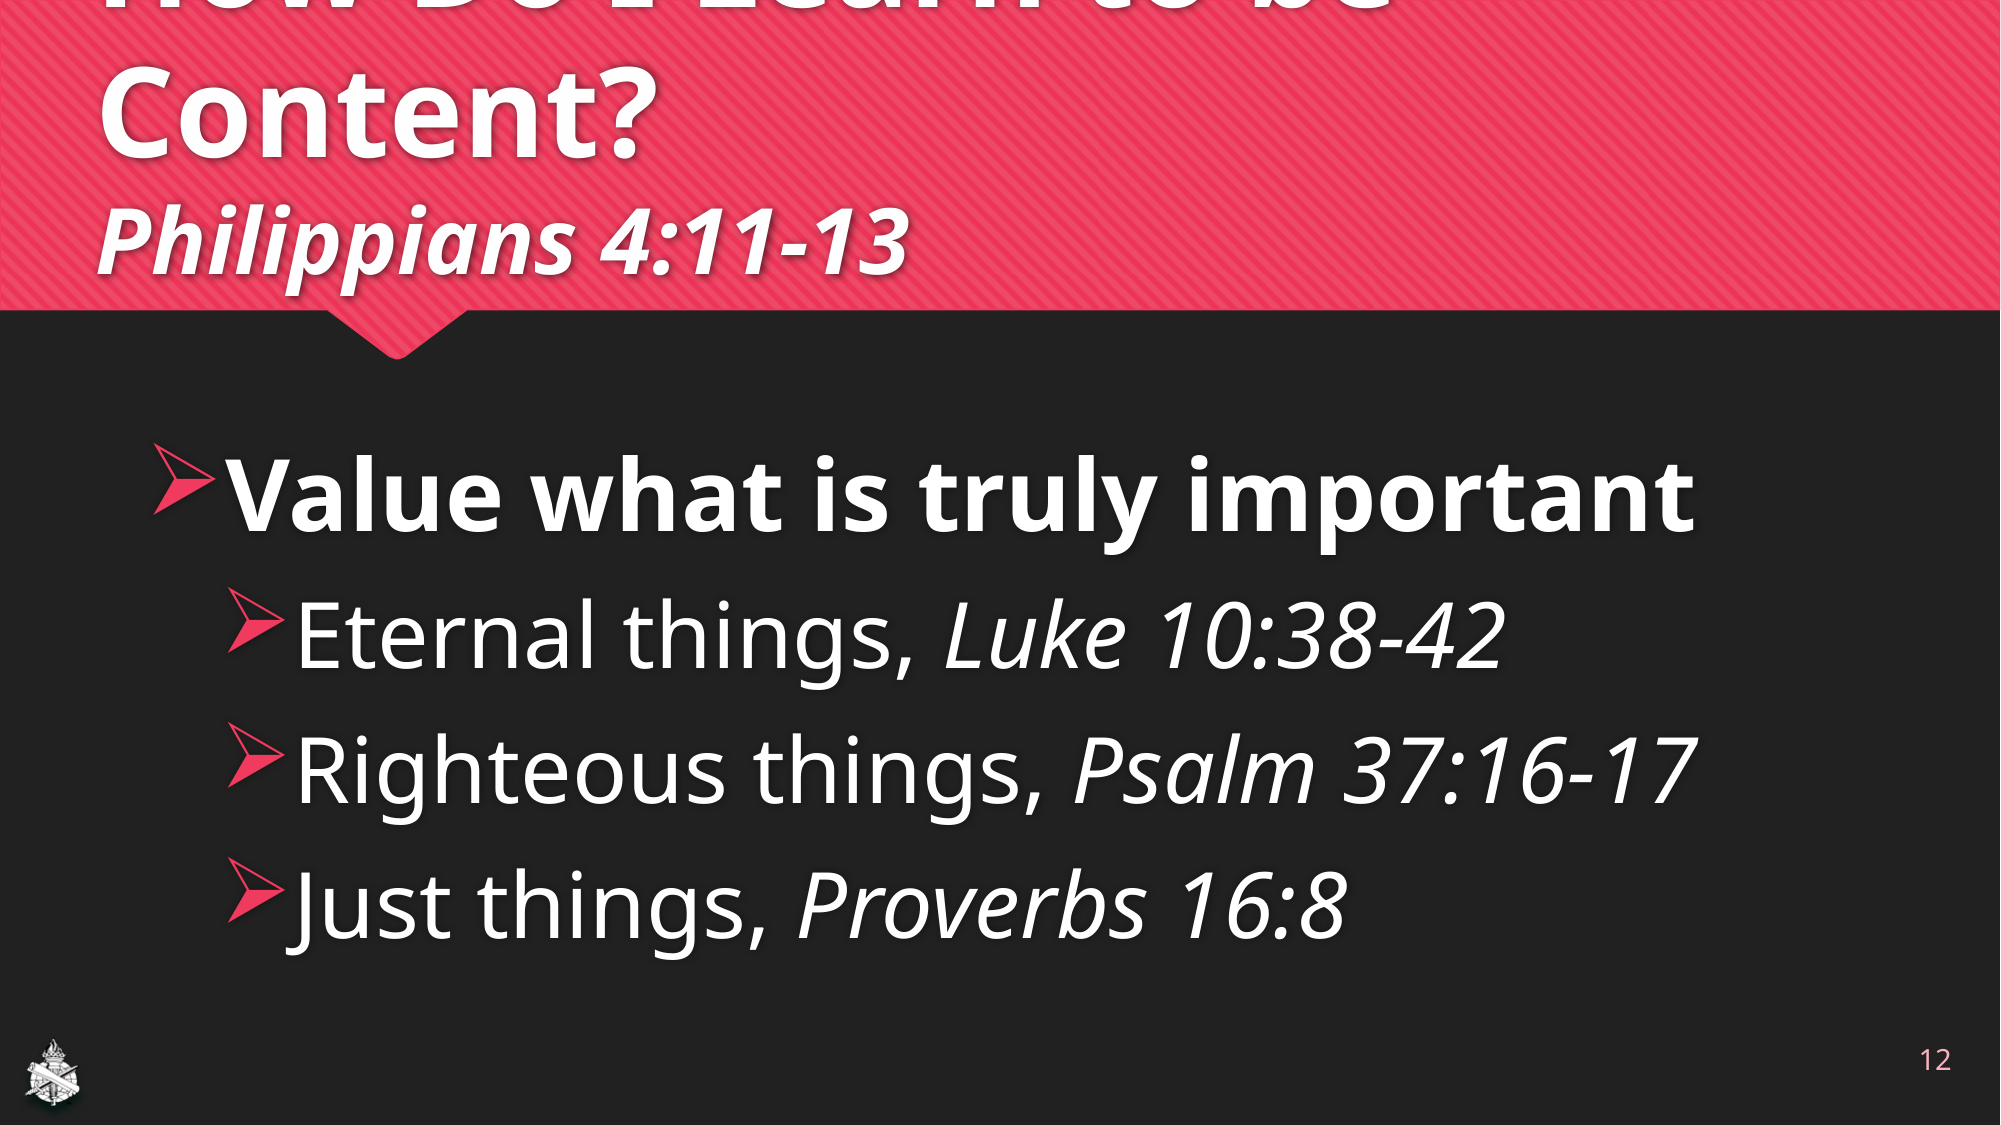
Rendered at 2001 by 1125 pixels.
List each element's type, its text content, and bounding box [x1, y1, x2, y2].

list Value what is truly important Eternal things, Luke 10:38-42 Righteous things, Psalm 37:16-17 Just things, Proverbs 16:8 [130, 363, 1904, 1025]
title How Do I Learn to be Content? Philippians 4:11-13 [80, 14, 1968, 300]
picture [24, 1037, 81, 1108]
slide_number 12 [1792, 1037, 1968, 1083]
